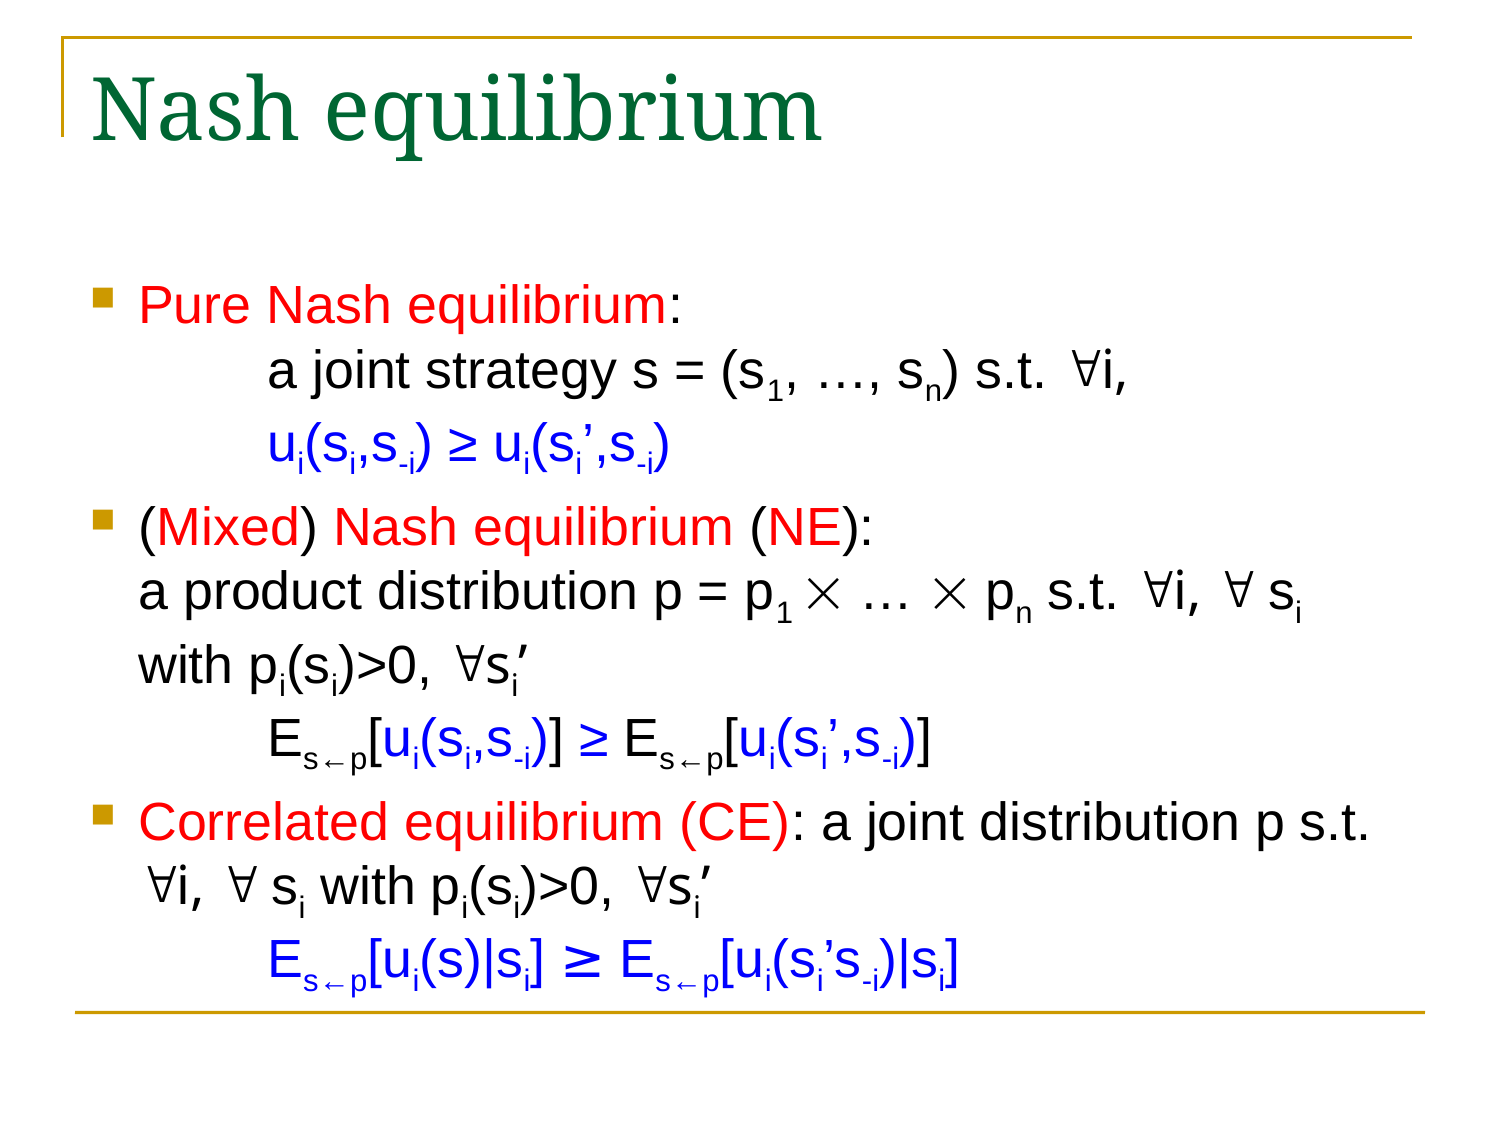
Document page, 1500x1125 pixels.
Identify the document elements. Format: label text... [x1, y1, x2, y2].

title Nash equilibrium [75, 45, 1425, 233]
list Pure Nash equilibrium: a joint strategy s = (s1, …, sn) s.t. i, ui(si,s-i) ≥ ui(si’,s-i) (Mixed) Nash equilibrium (NE): a product distribution p = p1  …  pn s.t. i,  si with pi(si)>0, si’ Es←p[ui(si,s-i)] ≥ Es←p[ui(si’,s-i)] Correlated equilibrium (CE): a joint distribution p s.t. i,  si with pi(si)>0, si’ Es←p[ui(s)|si] ≥ Es←p[ui(si’s-i)|si] [75, 262, 1425, 1006]
